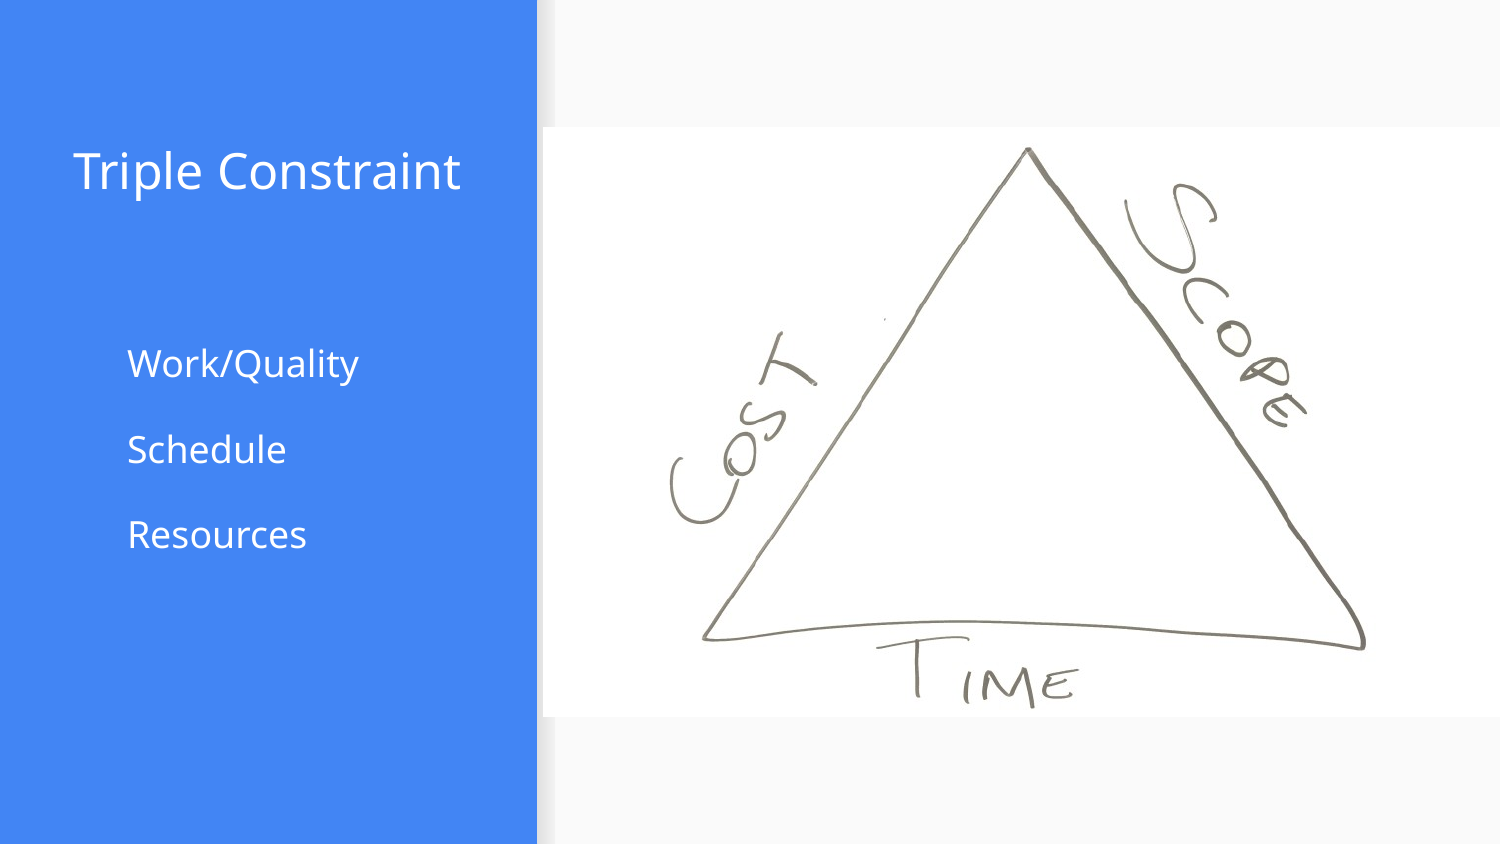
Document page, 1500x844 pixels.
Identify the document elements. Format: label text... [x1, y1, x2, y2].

picture [543, 127, 1500, 717]
list Work/Quality Schedule Resources [37, 240, 498, 760]
title Triple Constraint [37, 58, 498, 216]
